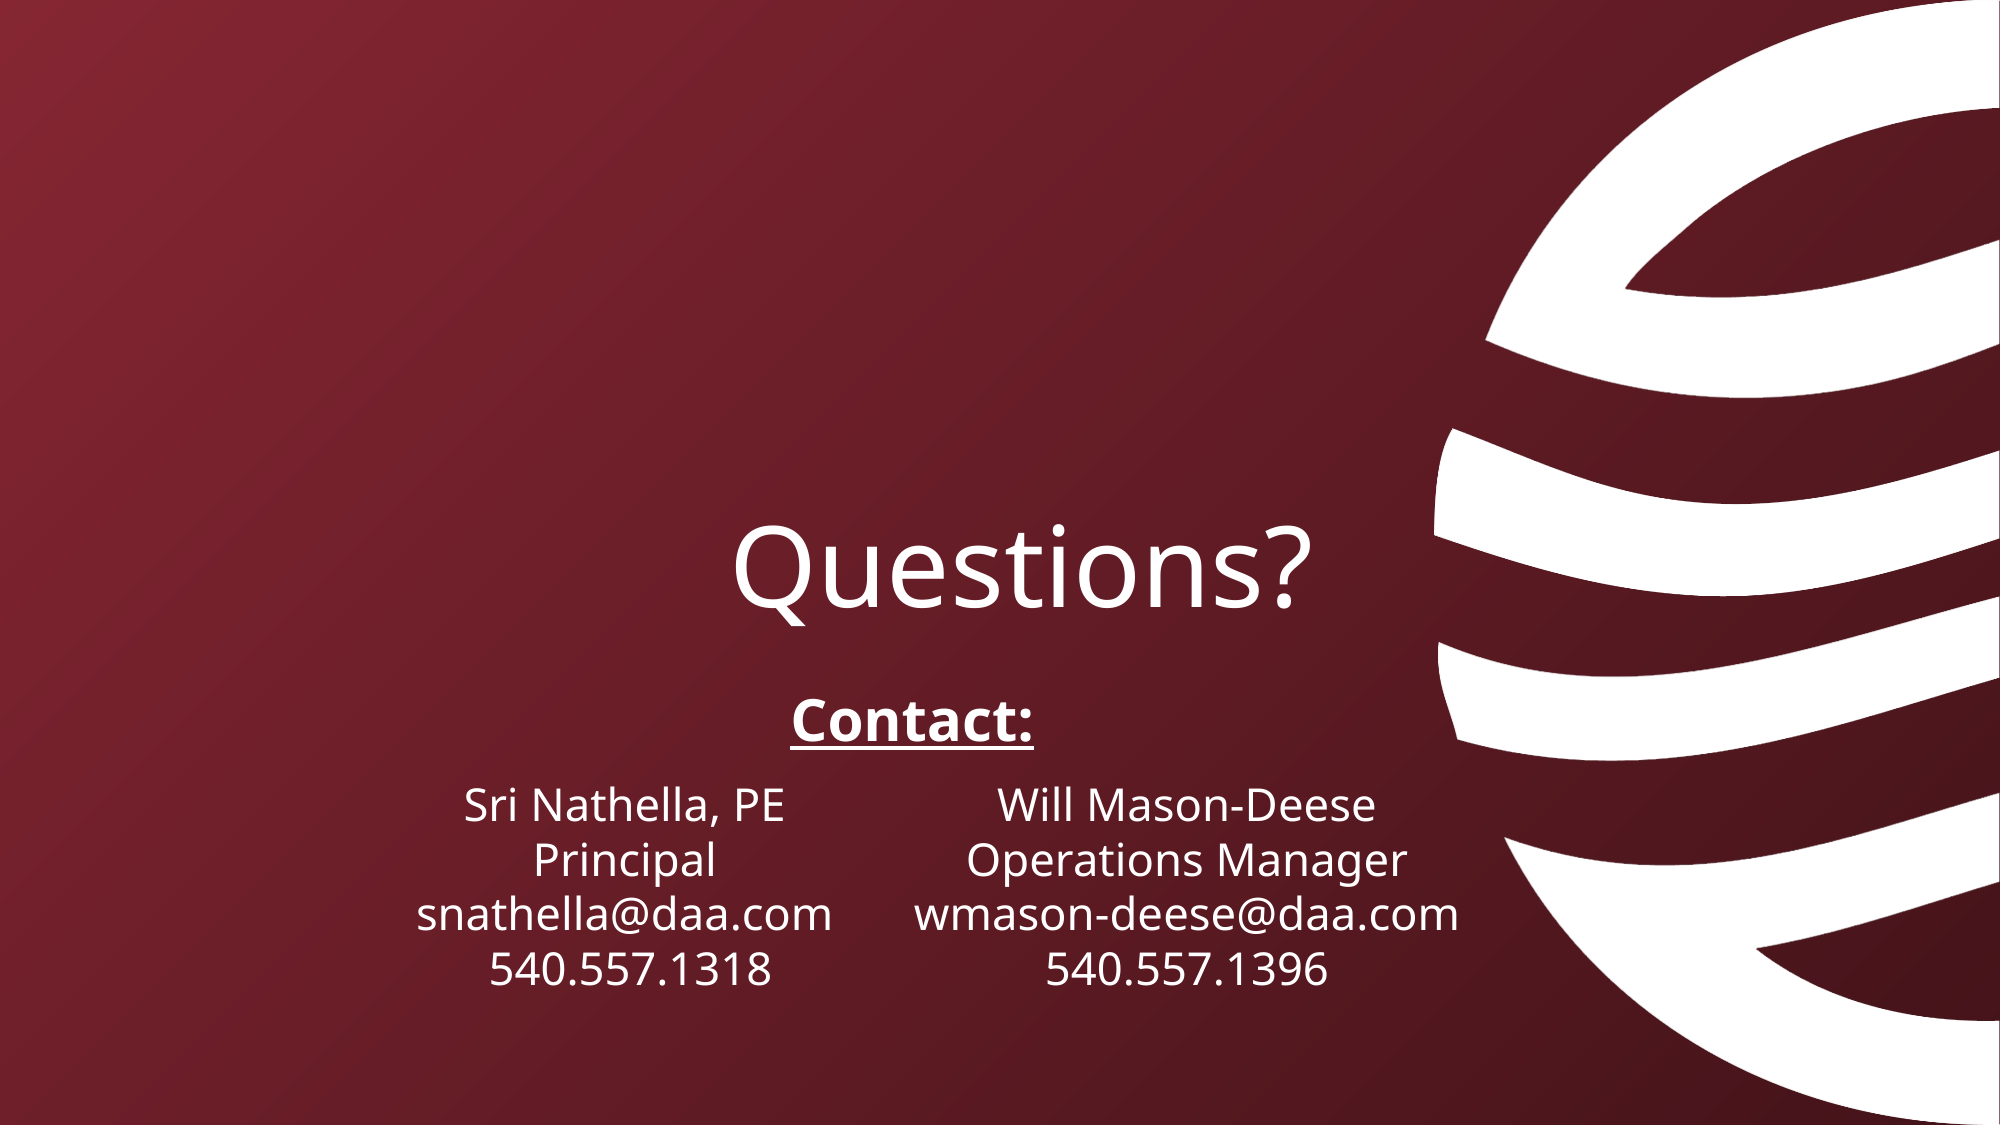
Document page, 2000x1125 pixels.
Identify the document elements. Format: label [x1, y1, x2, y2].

picture [1434, 0, 2000, 1125]
text_box [349, 675, 1475, 1052]
